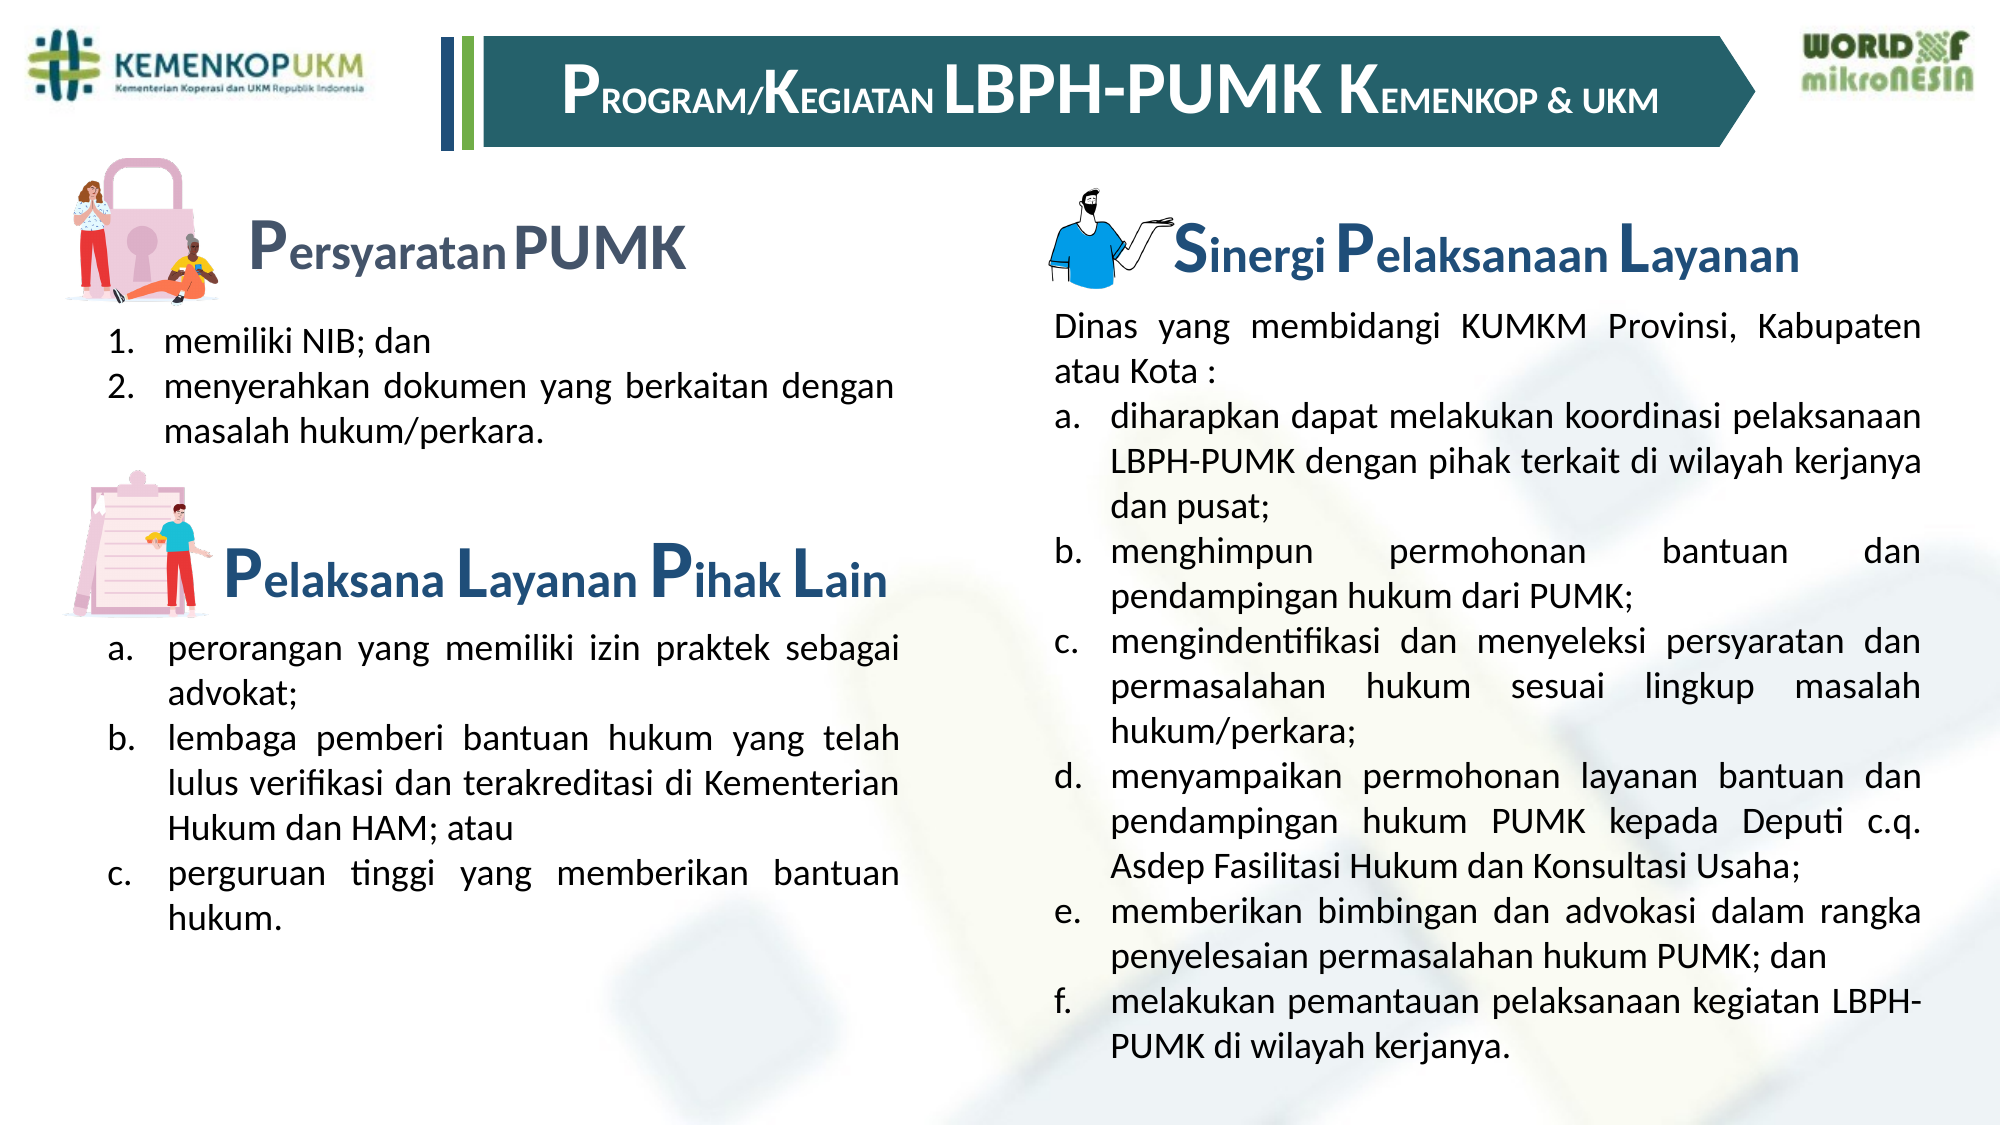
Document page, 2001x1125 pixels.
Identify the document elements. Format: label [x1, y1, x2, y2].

text_box [447, 35, 1756, 152]
picture [0, 1, 2000, 1125]
